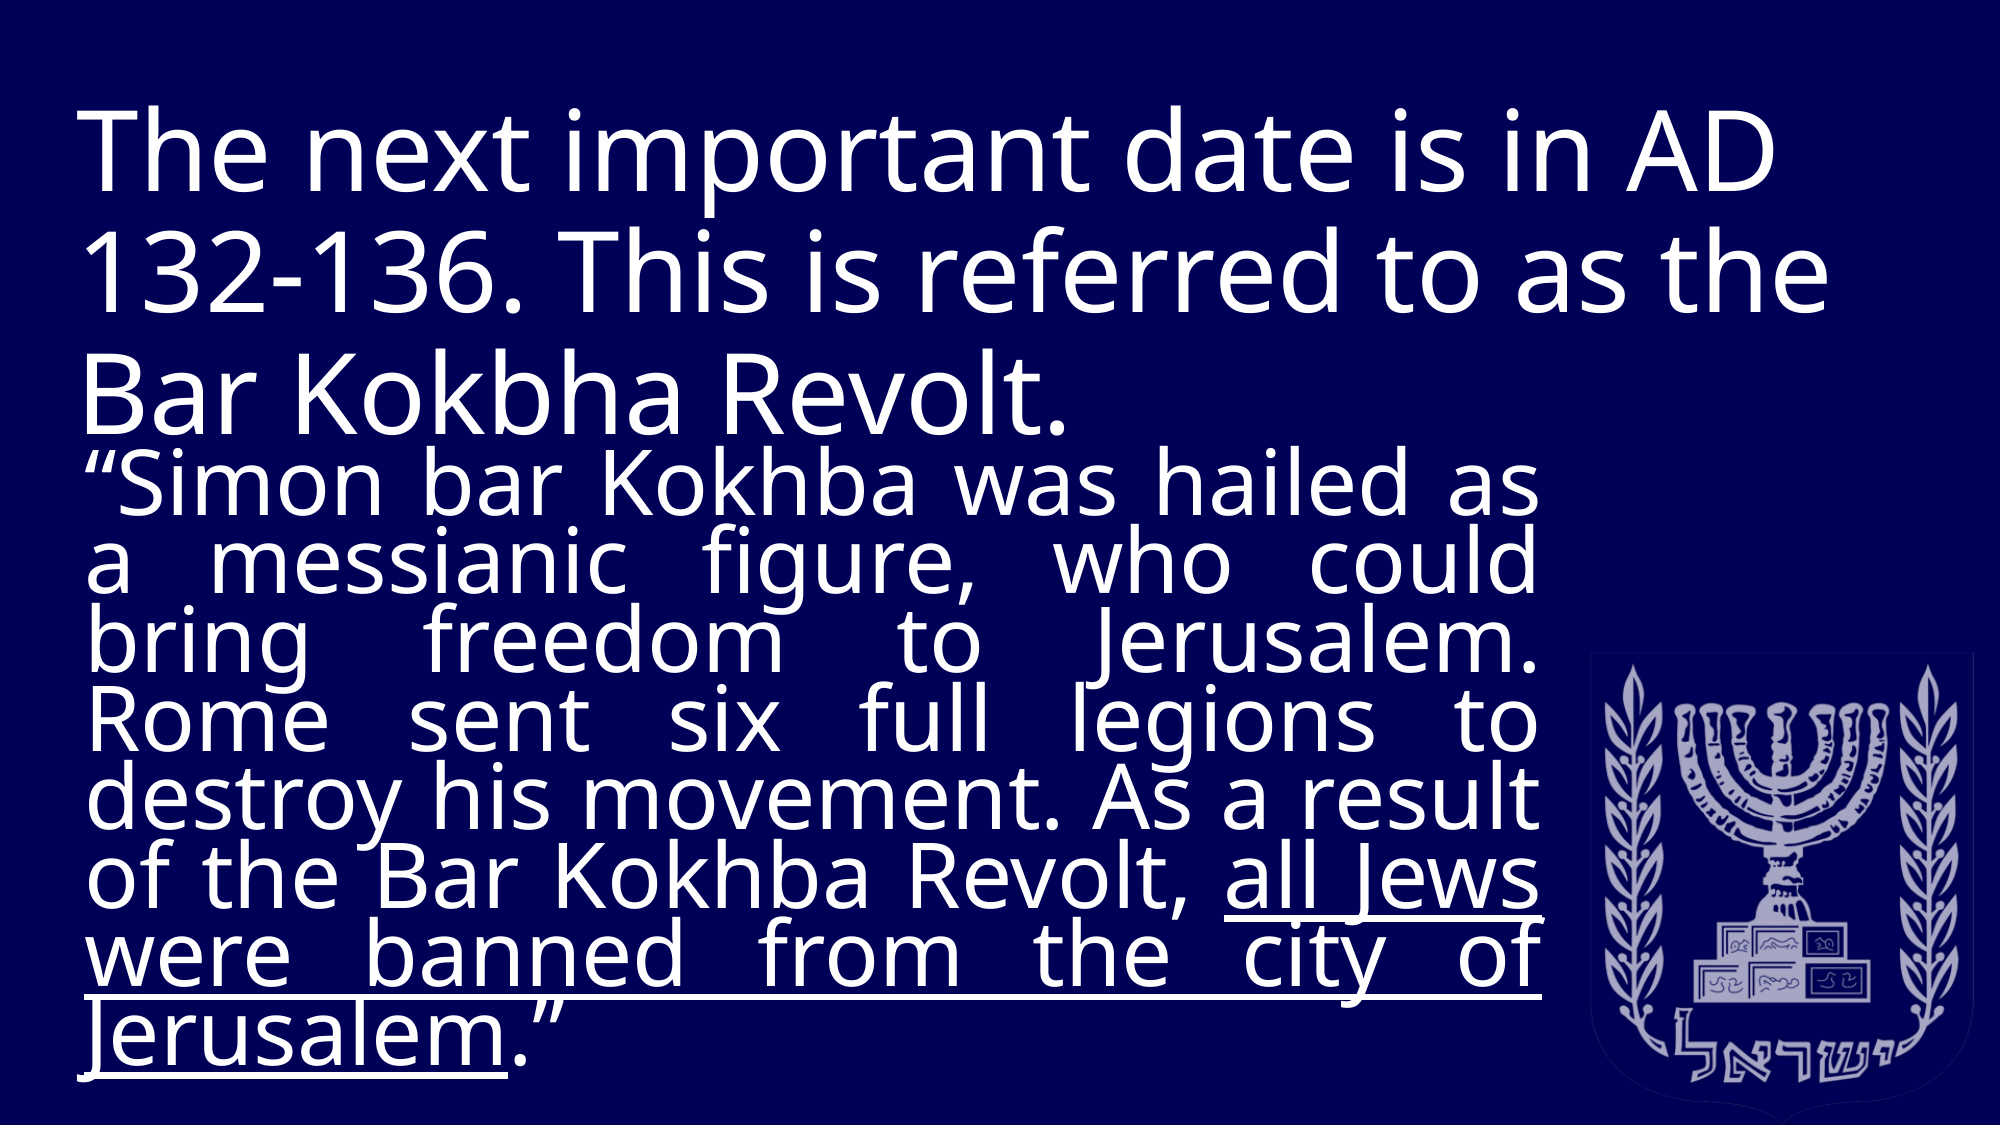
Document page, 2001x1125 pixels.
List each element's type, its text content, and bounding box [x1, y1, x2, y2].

picture [0, 0, 2000, 1125]
title The next important date is in AD 132-136. This is referred to as the Bar Kokbha Revolt. [68, 24, 2000, 529]
text_box “Simon bar Kokhba was hailed as a messianic figure, who could bring freedom to Jerusalem. Rome sent six full legions to destroy his movement. As a result of the Bar Kokhba Revolt, all Jews were banned from the city of Jerusalem.” [76, 444, 1550, 1089]
